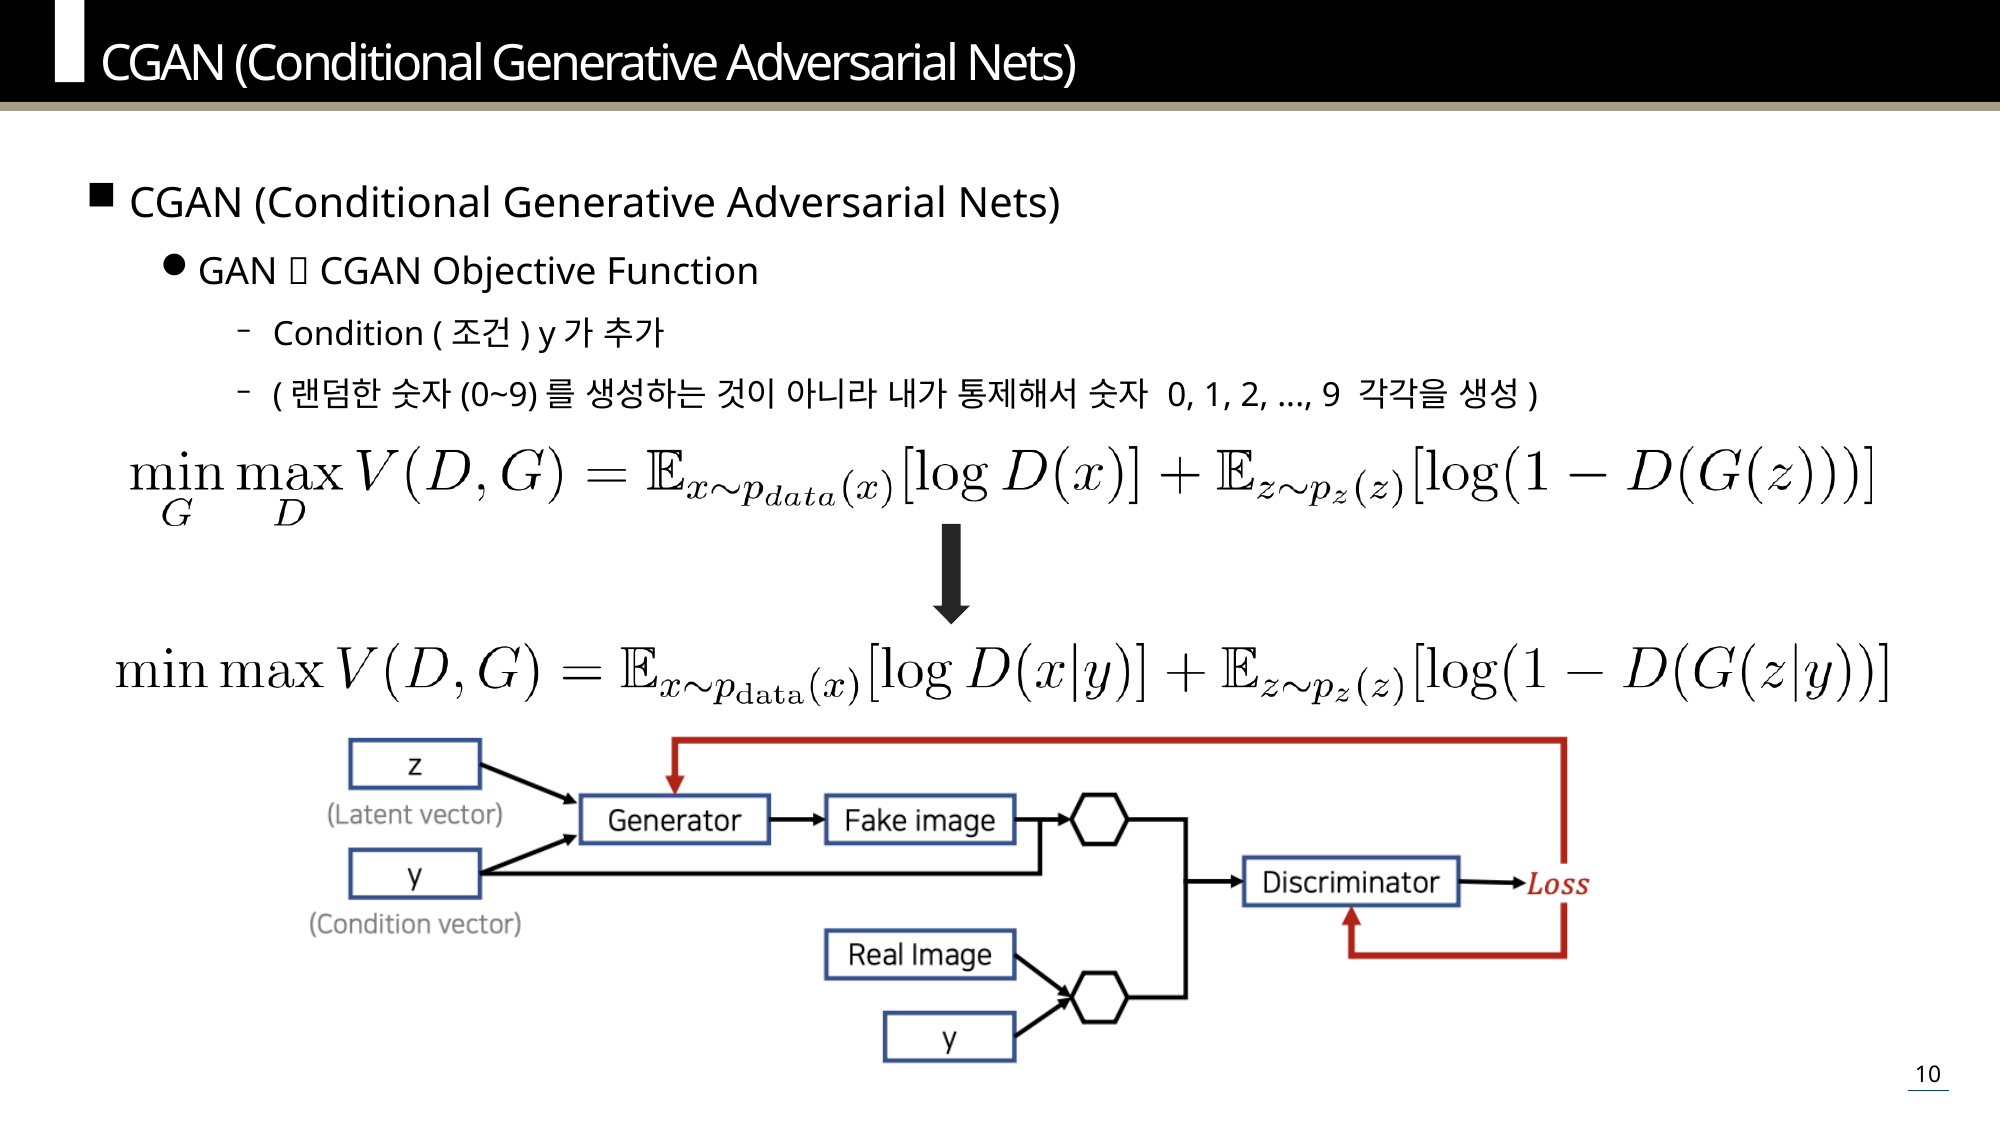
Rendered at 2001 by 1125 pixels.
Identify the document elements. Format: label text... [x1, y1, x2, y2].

picture [99, 643, 1901, 706]
picture [301, 724, 1601, 1076]
text_box [930, 526, 973, 626]
list CGAN (Conditional Generative Adversarial Nets) [85, 0, 1946, 103]
picture [0, 0, 2000, 111]
list CGAN (Conditional Generative Adversarial Nets) GAN  CGAN Objective Function Condition (조건) y가 추가 (랜덤한 숫자(0~9)를 생성하는 것이 아니라 내가 통제해서 숫자 0, 1, 2, ..., 9 각각을 생성) [70, 168, 1930, 1035]
picture [128, 446, 1872, 526]
